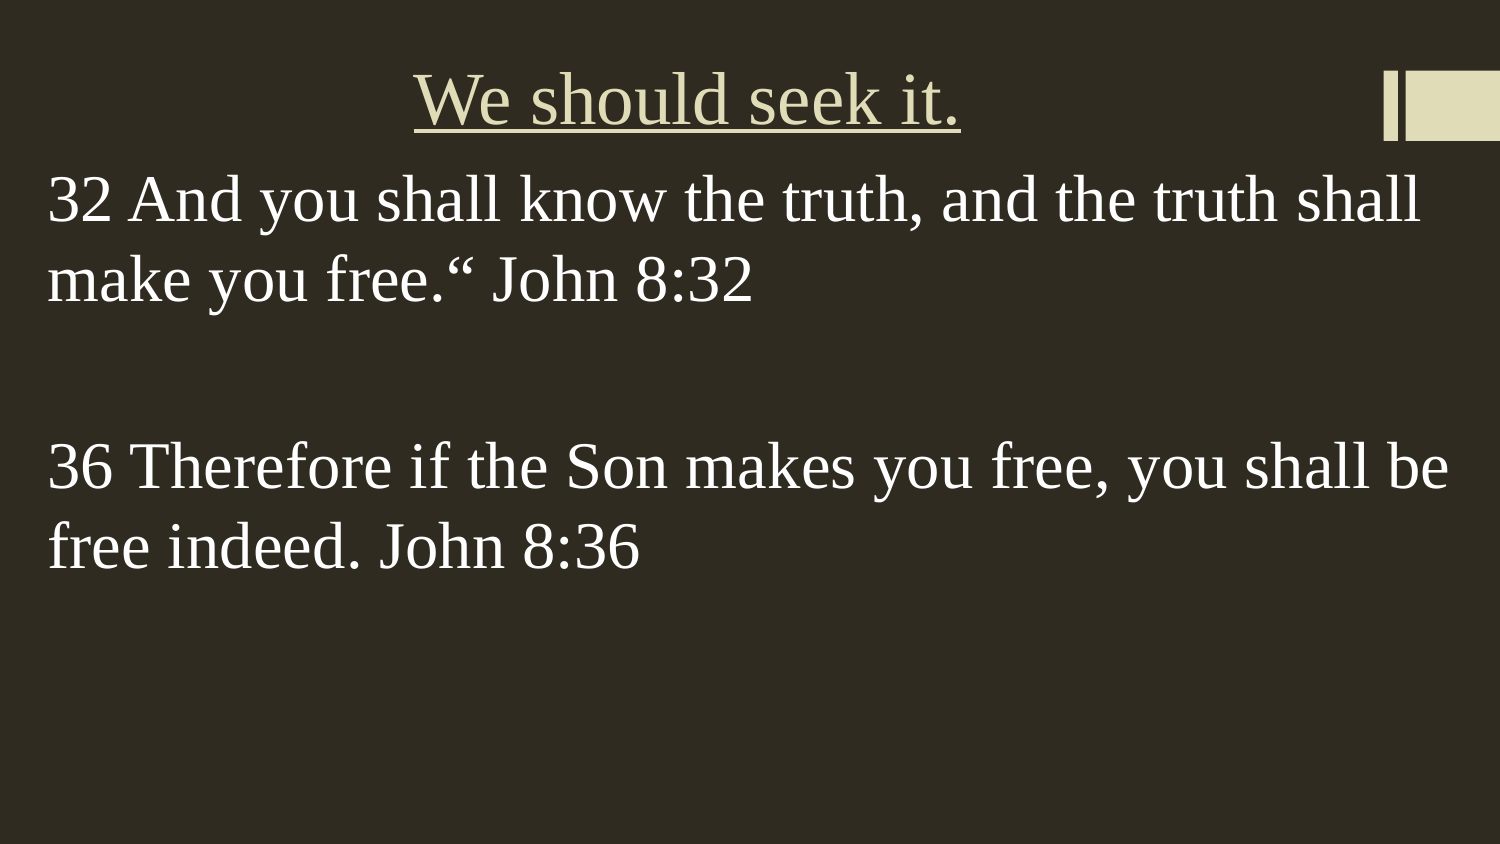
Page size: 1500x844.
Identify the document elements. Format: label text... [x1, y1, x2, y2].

title We should seek it. [24, 21, 1350, 146]
list 32 And you shall know the truth, and the truth shall make you free.“ John 8:32 36 Therefore if the Son makes you free, you shall be free indeed. John 8:36 [24, 146, 1475, 822]
